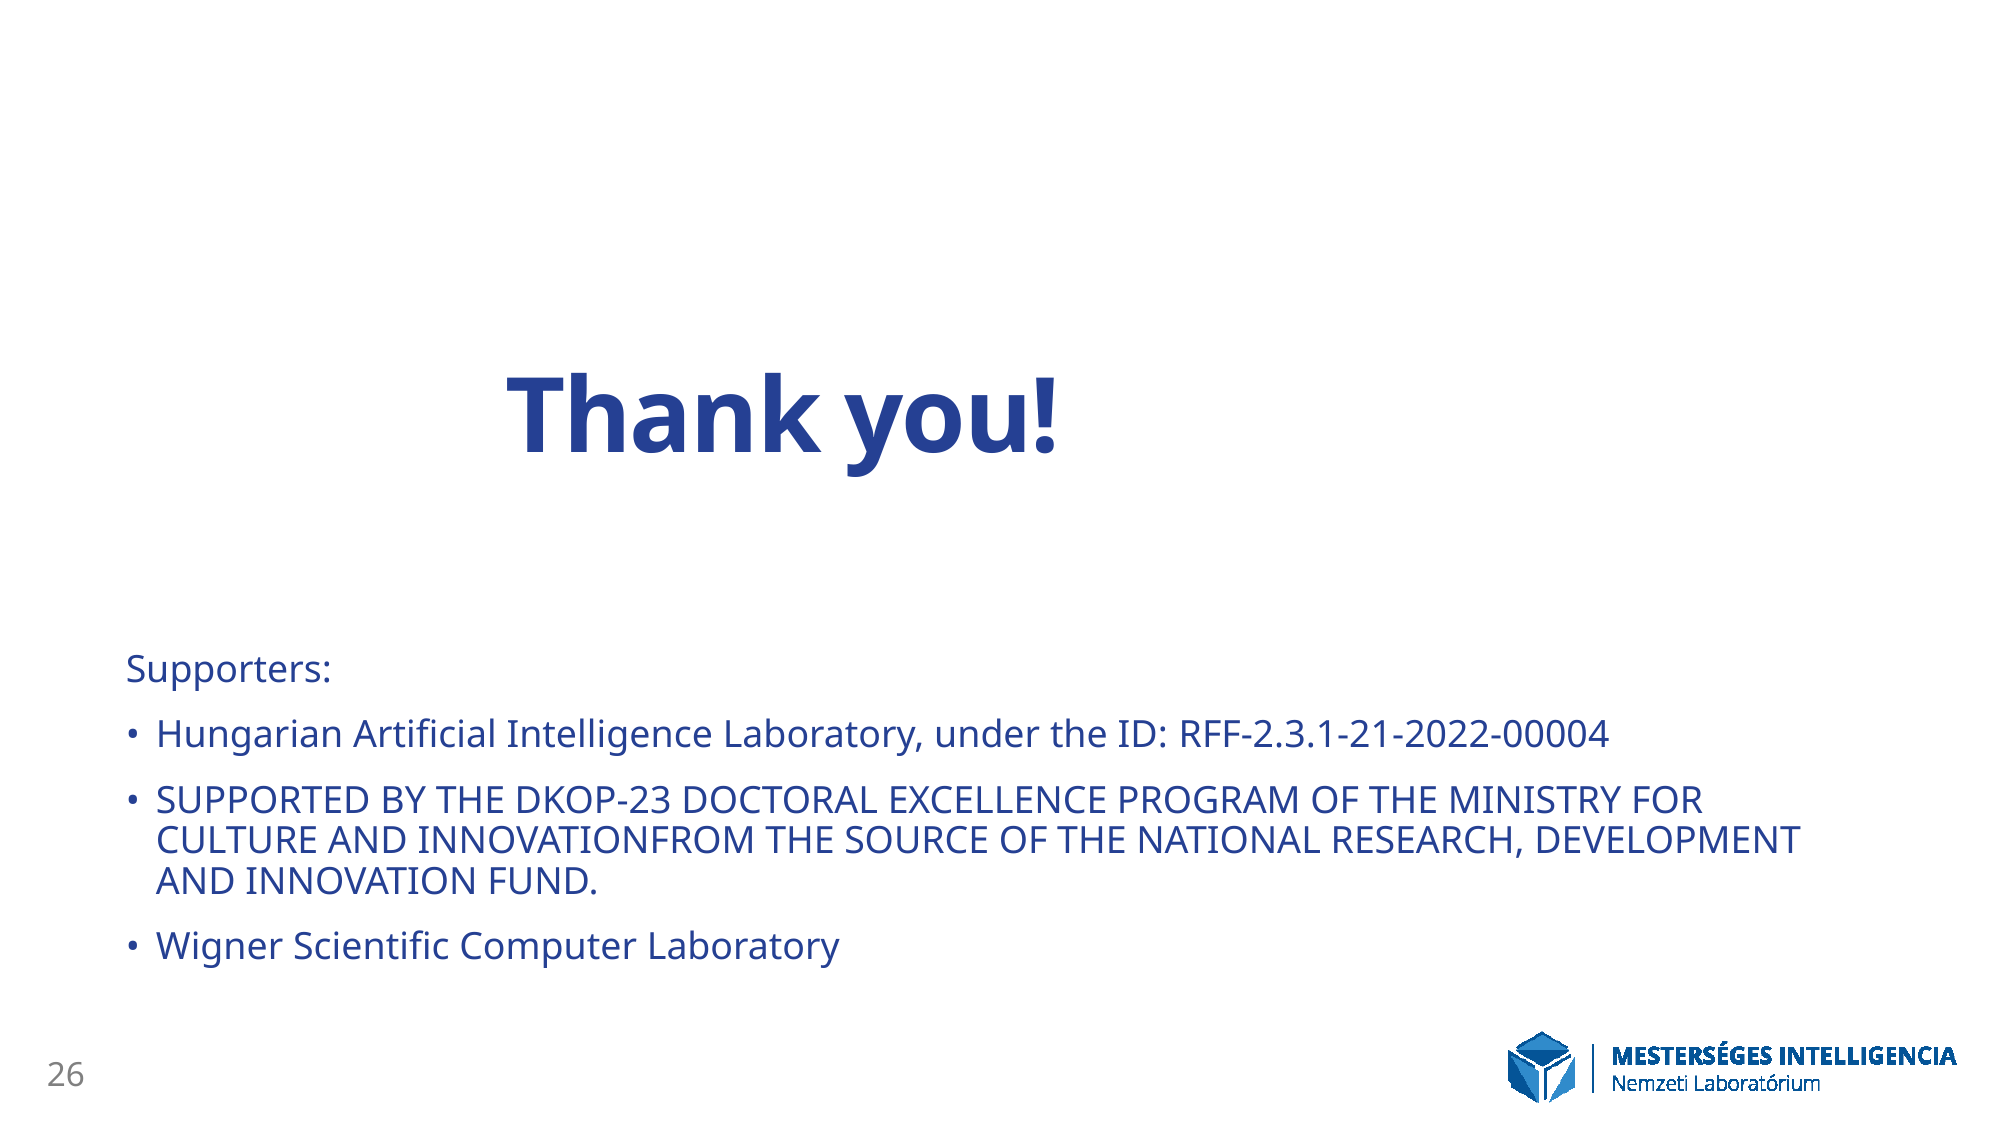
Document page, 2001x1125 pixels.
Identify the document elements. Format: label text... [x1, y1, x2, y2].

title Thank you! [33, 219, 1533, 475]
text_box Supporters: Hungarian Artificial Intelligence Laboratory, under the ID: RFF-2.3.1-21-2022-00004 SUPPORTED BY THE DKOP-23 DOCTORAL EXCELLENCE PROGRAM OF THE MINISTRY FOR CULTURE AND INNOVATIONFROM THE SOURCE OF THE NATIONAL RESEARCH, DEVELOPMENT AND INNOVATION FUND. Wigner Scientific Computer Laboratory [125, 650, 1816, 1020]
slide_number 26 [34, 1062, 85, 1099]
